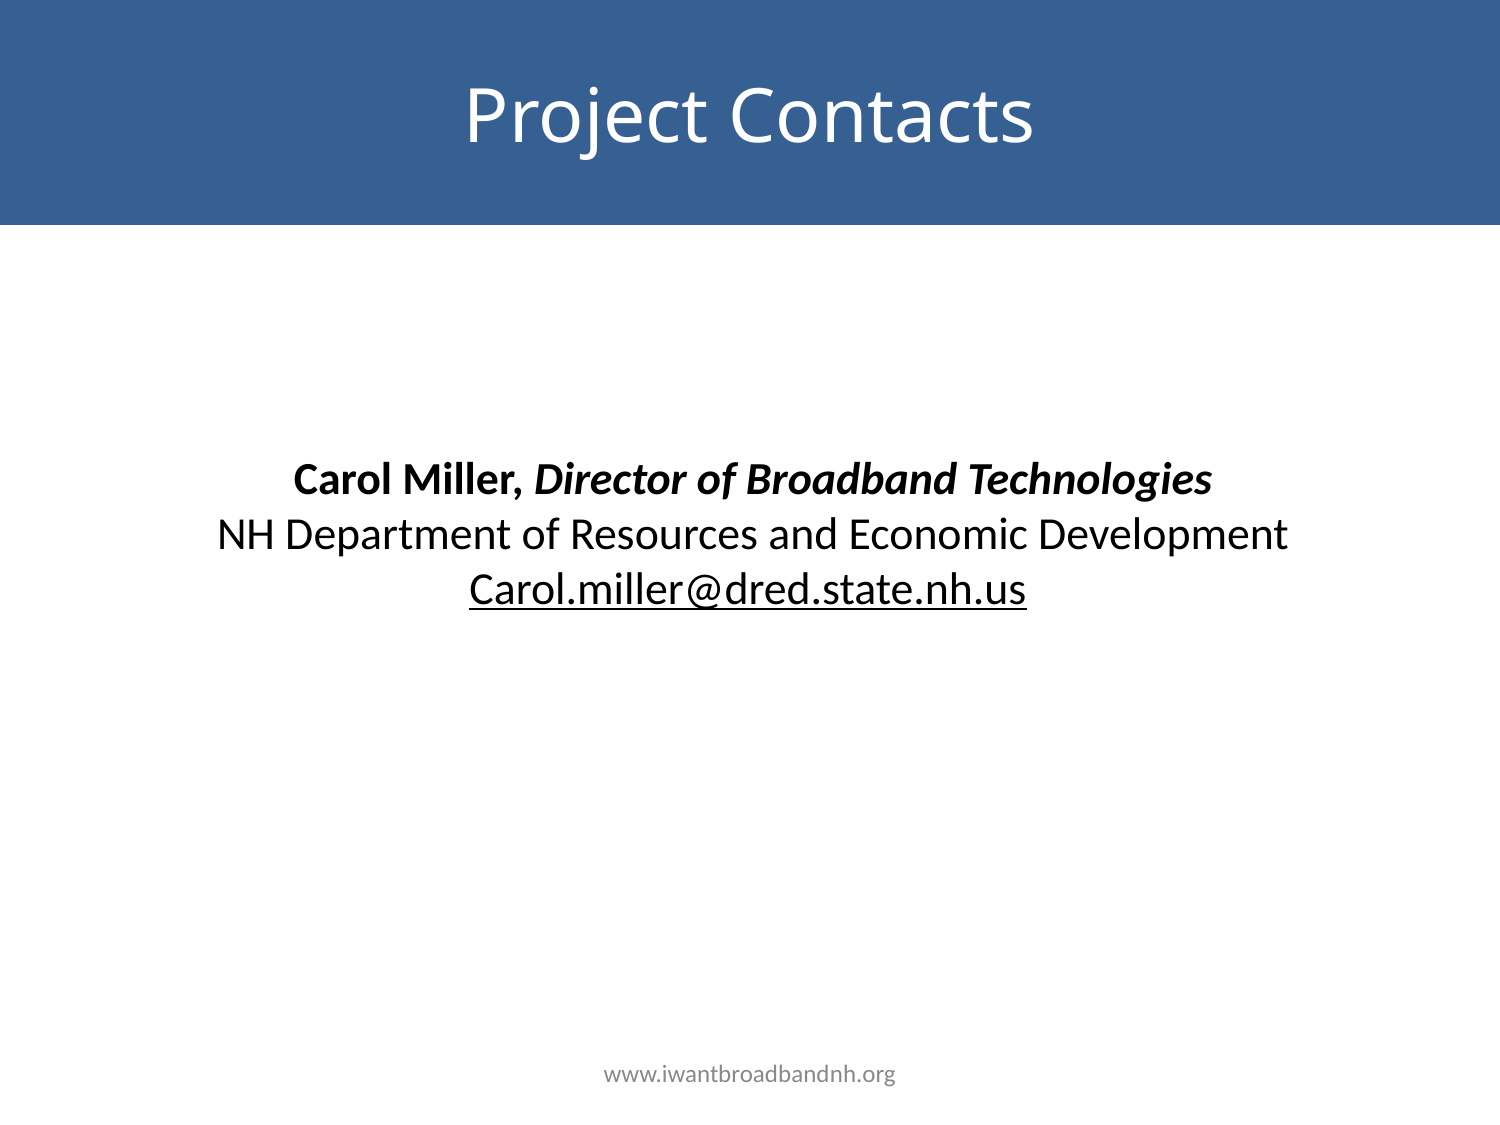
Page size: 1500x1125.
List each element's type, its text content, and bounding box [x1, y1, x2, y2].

text_box Carol Miller, Director of Broadband Technologies NH Department of Resources and Economic Development Carol.miller@dred.state.nh.us [87, 441, 1419, 781]
text_box Project Contacts [0, 0, 1500, 225]
text_box www.iwantbroadbandnh.org [512, 1042, 988, 1103]
